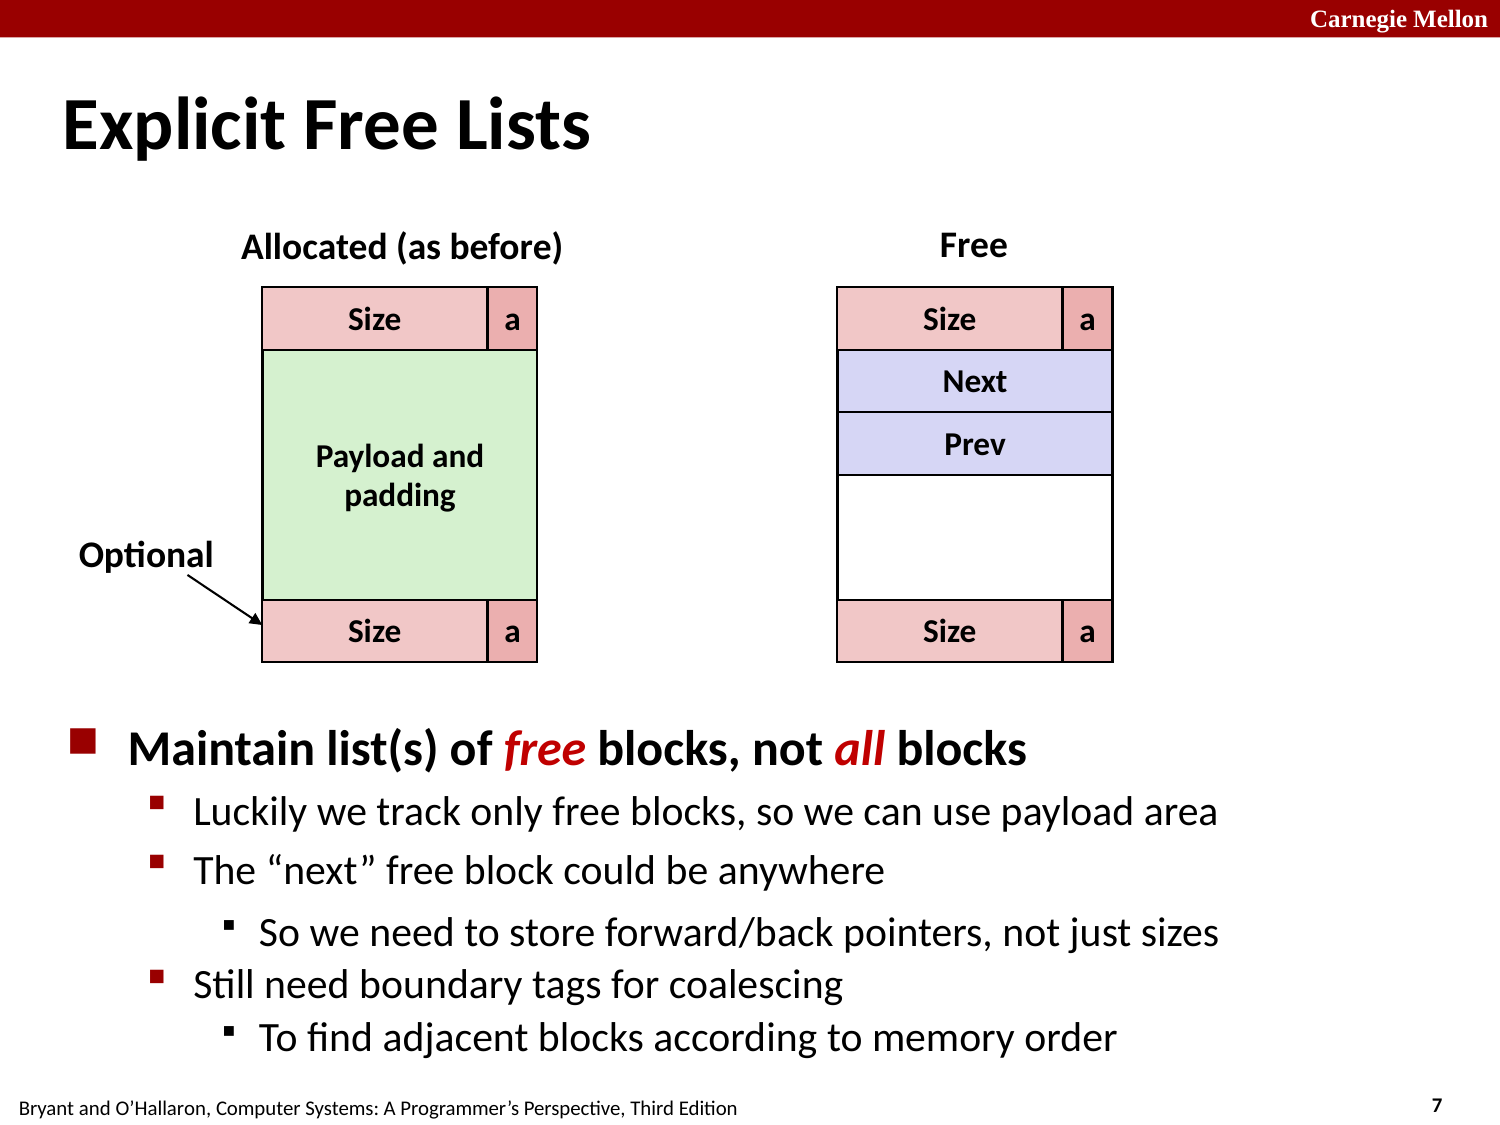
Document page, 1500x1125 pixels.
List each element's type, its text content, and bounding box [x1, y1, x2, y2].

text_box Optional [64, 522, 230, 582]
text_box Size [837, 287, 1062, 349]
list Maintain list(s) of free blocks, not all blocks Luckily we track only free blocks, so we can use payload area The “next” free block could be anywhere So we need to store forward/back pointers, not just sizes Still need boundary tags for coalescing To find adjacent blocks according to memory order [56, 717, 1420, 1020]
text_box [837, 475, 1113, 599]
text_box a [1062, 287, 1113, 349]
text_box a [487, 599, 538, 663]
text_box Next [837, 349, 1113, 412]
text_box Size [262, 287, 487, 350]
text_box Allocated (as before) [226, 214, 579, 275]
title Explicit Free Lists [47, 78, 1045, 174]
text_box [187, 574, 263, 626]
text_box Free [925, 212, 1024, 273]
text_box Prev [837, 412, 1113, 475]
text_box Size [837, 599, 1062, 663]
text_box a [1062, 599, 1113, 663]
text_box Payload and padding [262, 350, 538, 599]
text_box a [487, 287, 538, 350]
text_box Size [262, 599, 487, 663]
